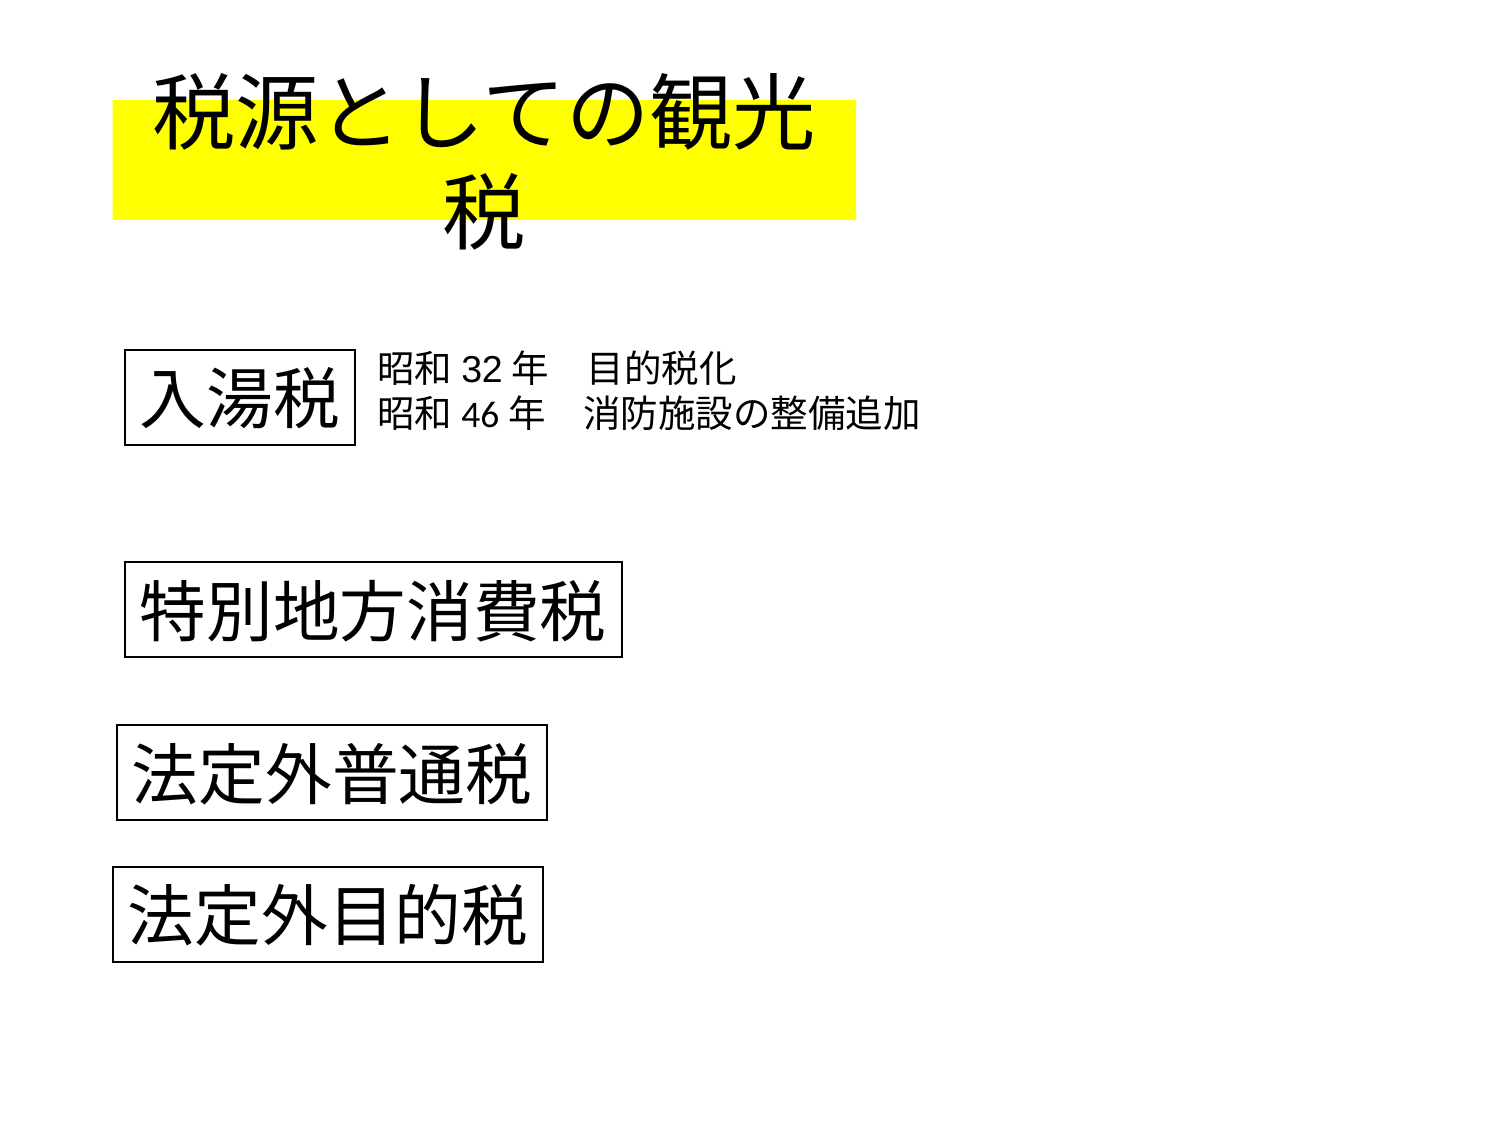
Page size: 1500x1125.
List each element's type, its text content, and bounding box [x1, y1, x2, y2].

text_box 特別地方消費税 [124, 562, 622, 658]
text_box 法定外普通税 [117, 725, 548, 820]
title 税源としての観光税 [112, 99, 857, 220]
text_box 昭和32年 目的税化 昭和46年 消防施設の整備追加 [362, 337, 973, 443]
text_box 入湯税 [125, 349, 356, 445]
text_box 法定外目的税 [113, 866, 544, 962]
